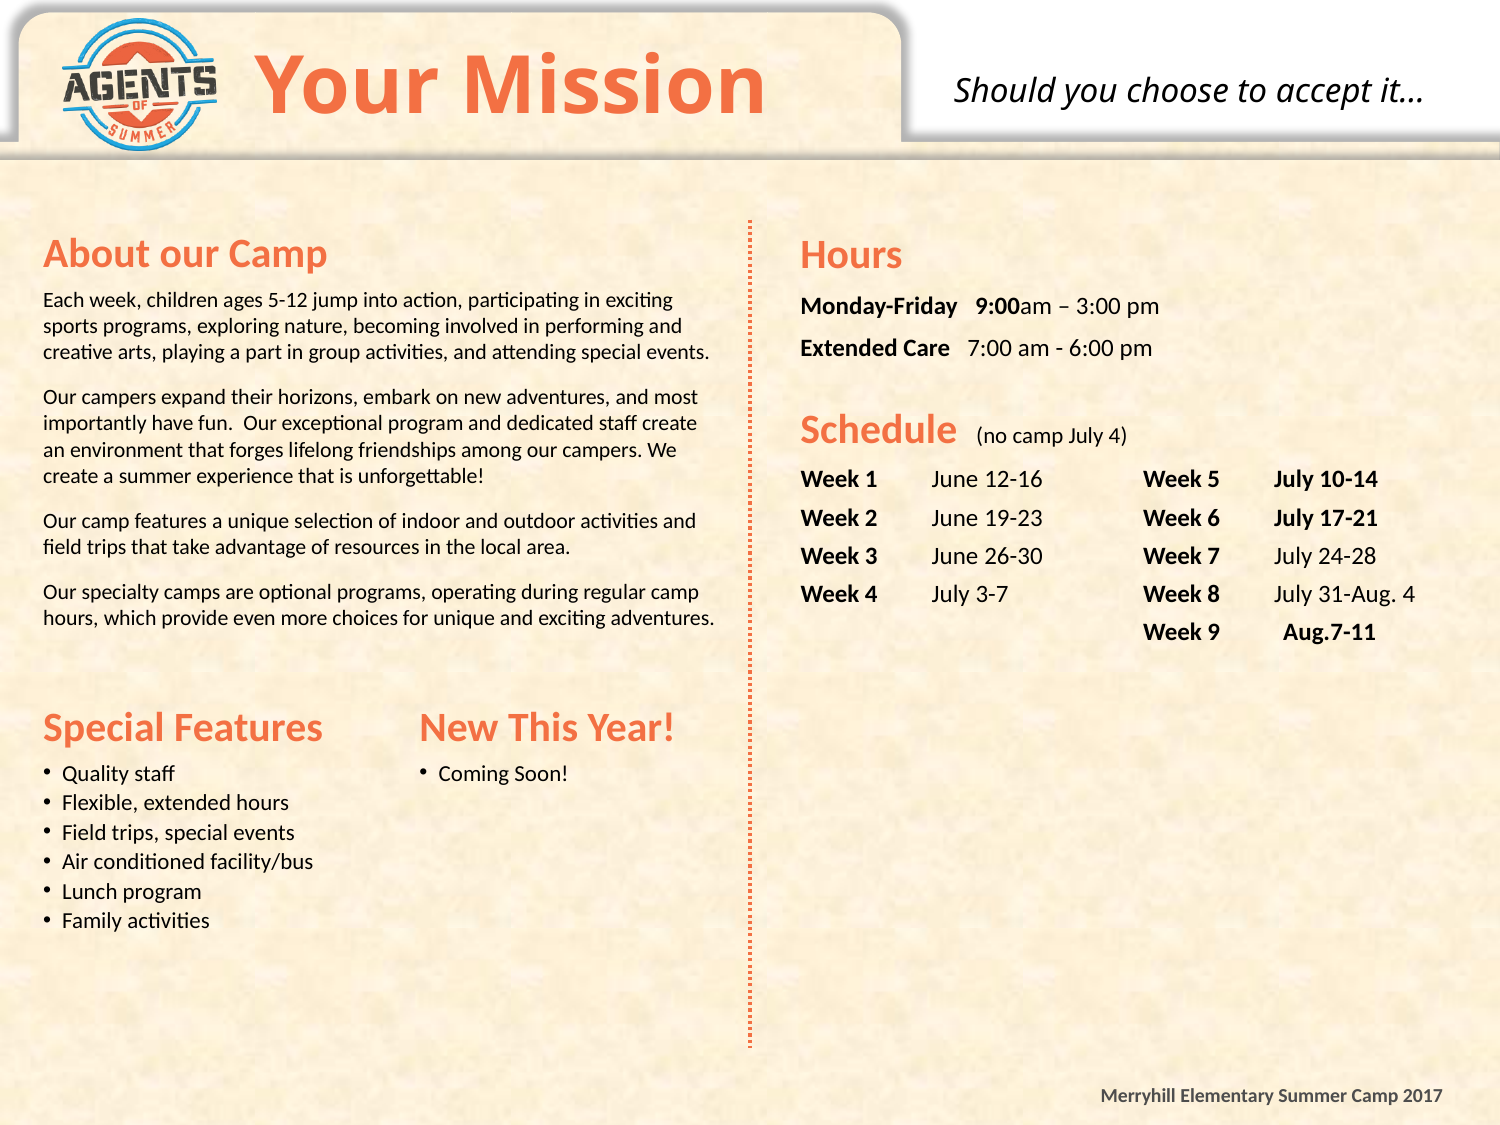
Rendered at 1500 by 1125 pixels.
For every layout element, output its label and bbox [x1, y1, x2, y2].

picture [62, 17, 217, 151]
text_box [0, 12, 1500, 1125]
